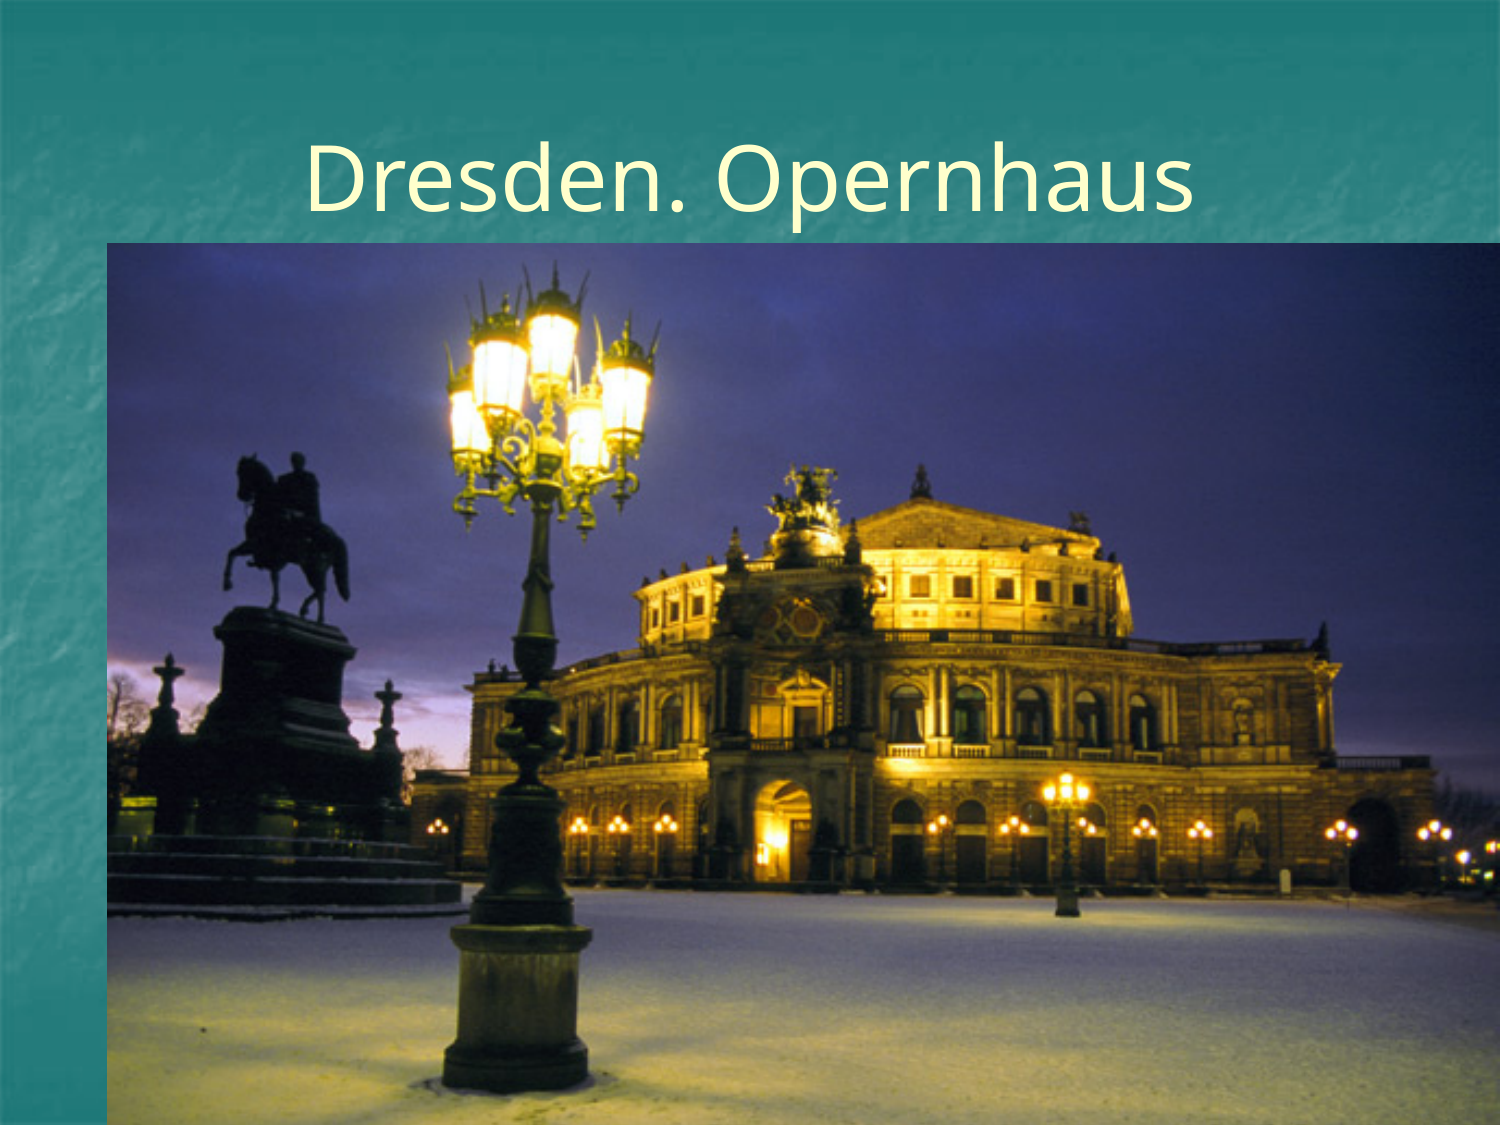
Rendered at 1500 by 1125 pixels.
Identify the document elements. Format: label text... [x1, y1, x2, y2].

title Dresden. Opernhaus [74, 62, 1426, 288]
picture [106, 243, 1500, 1125]
